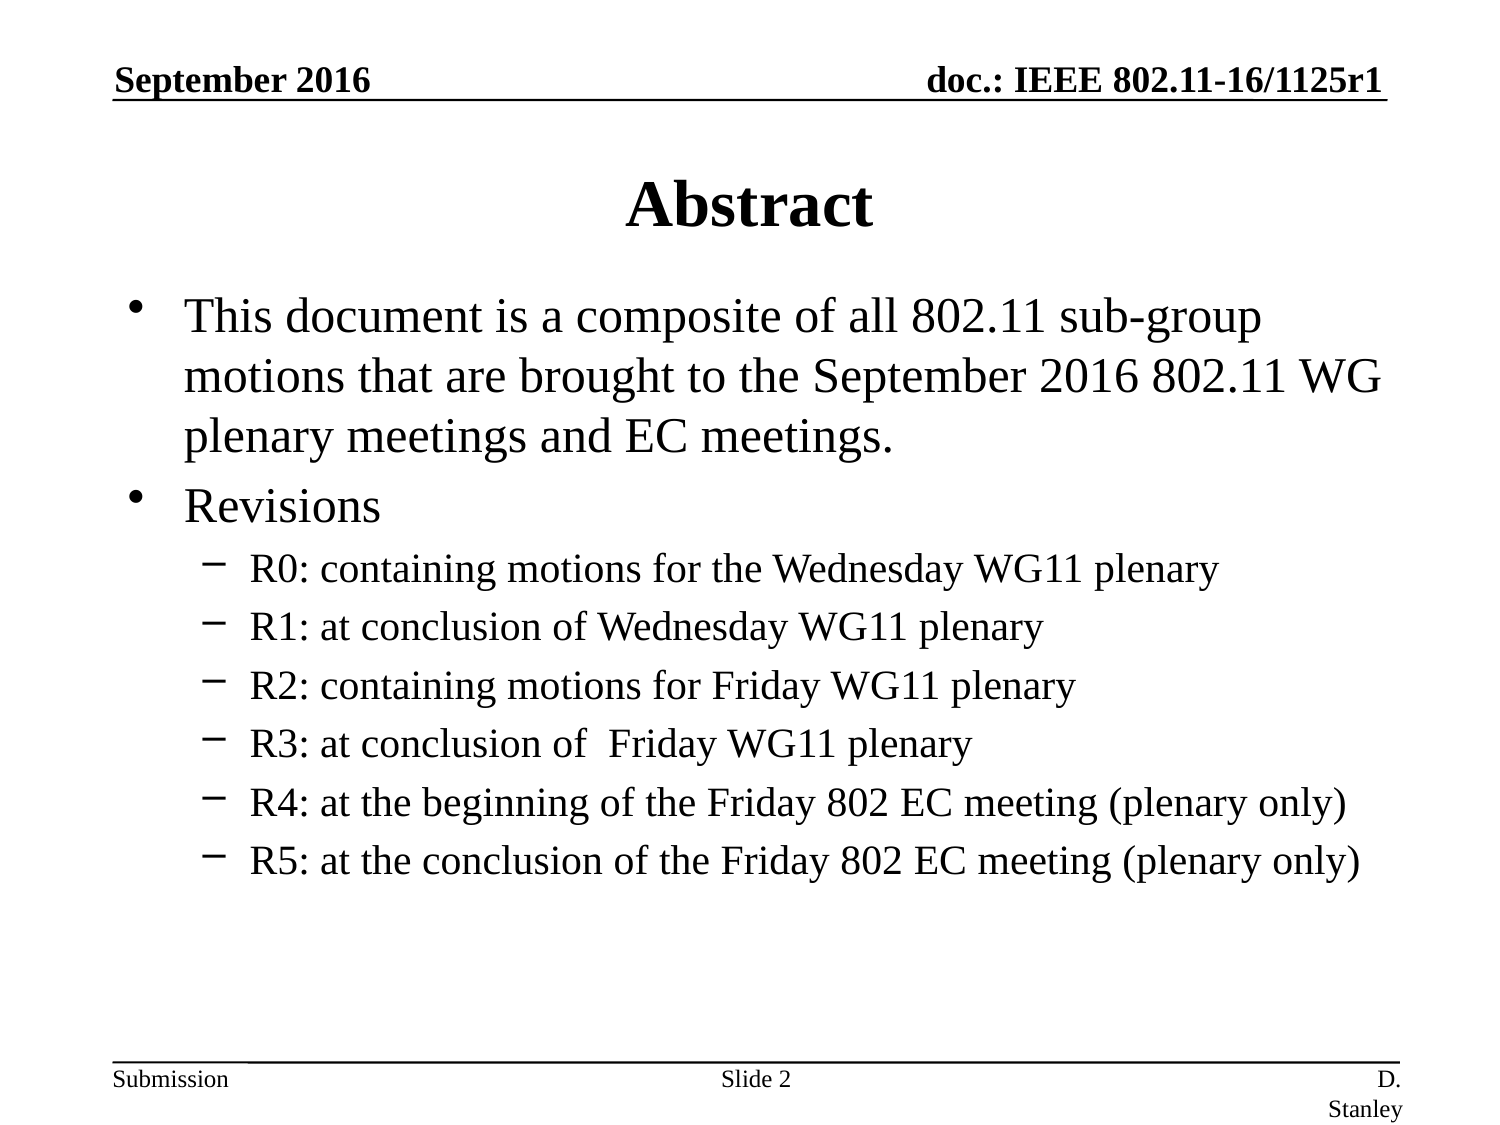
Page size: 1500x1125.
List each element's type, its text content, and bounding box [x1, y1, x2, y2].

list This document is a composite of all 802.11 sub-group motions that are brought to the September 2016 802.11 WG plenary meetings and EC meetings. Revisions R0: containing motions for the Wednesday WG11 plenary R1: at conclusion of Wednesday WG11 plenary R2: containing motions for Friday WG11 plenary R3: at conclusion of Friday WG11 plenary R4: at the beginning of the Friday 802 EC meeting (plenary only) R5: at the conclusion of the Friday 802 EC meeting (plenary only) [112, 275, 1450, 1025]
footer D. Stanley, HP Enterprise [1324, 1061, 1402, 1093]
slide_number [114, 54, 374, 101]
title Abstract [112, 112, 1388, 275]
slide_number Slide 2 [712, 1061, 800, 1093]
